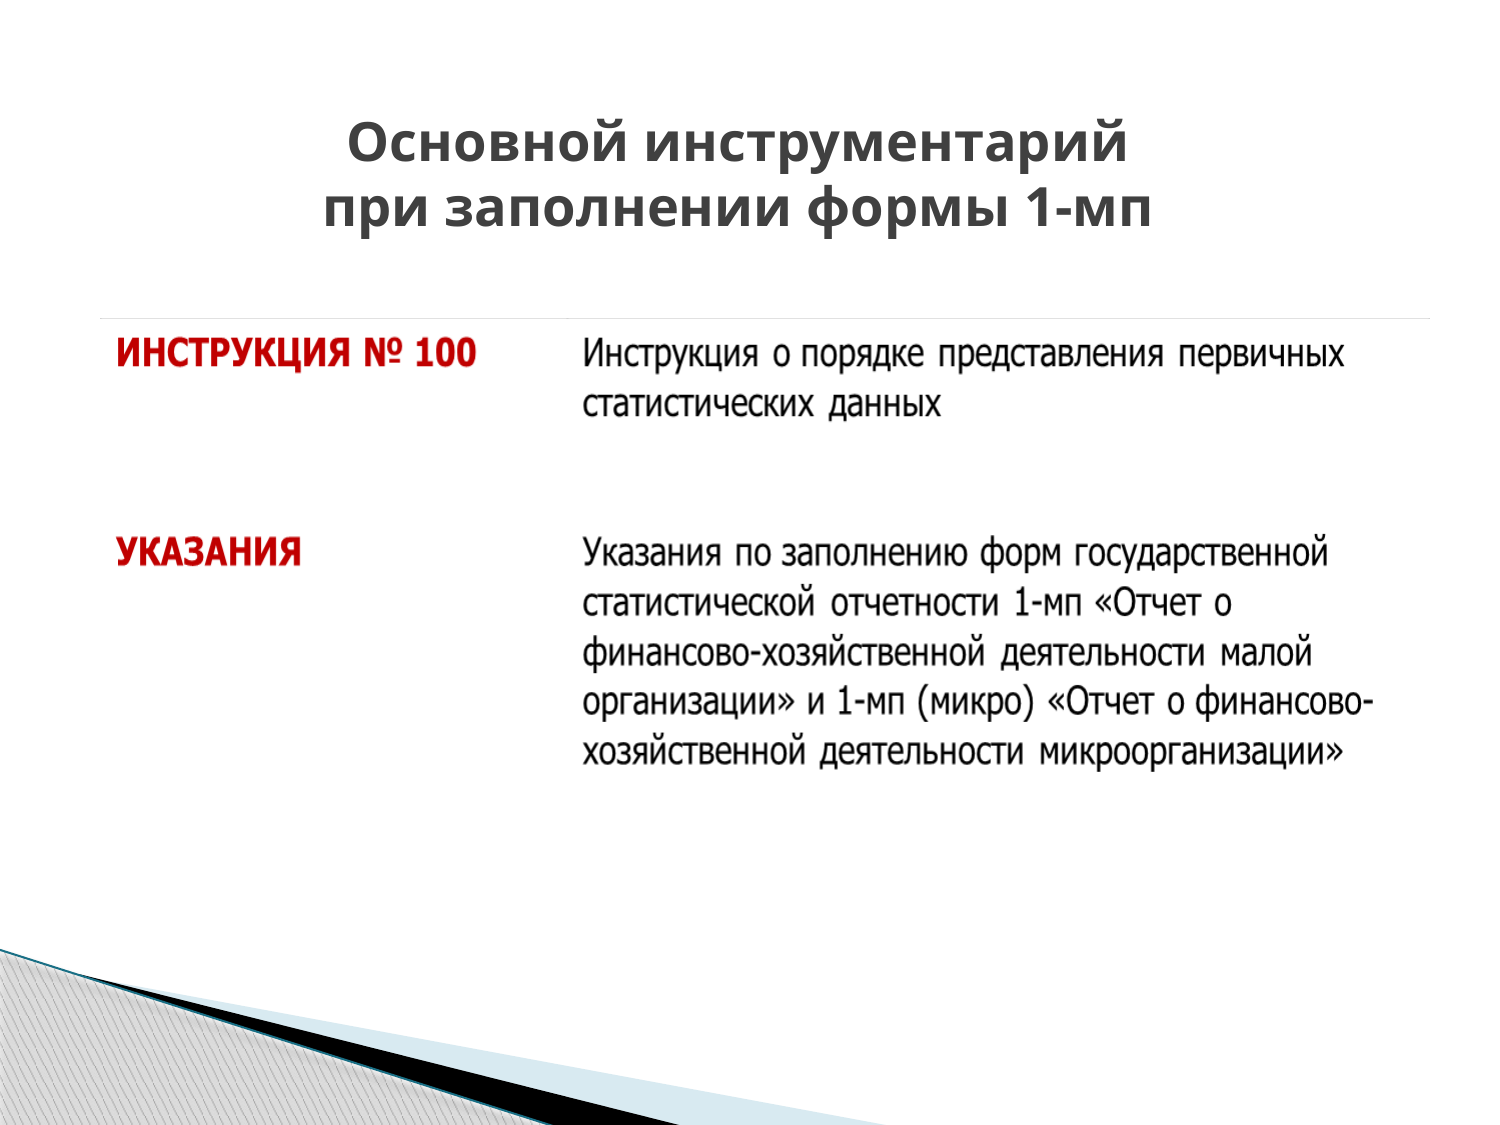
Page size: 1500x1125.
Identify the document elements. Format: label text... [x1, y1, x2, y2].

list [100, 314, 1430, 835]
title Основной инструментарий при заполнении формы 1-мп [93, 66, 1397, 279]
